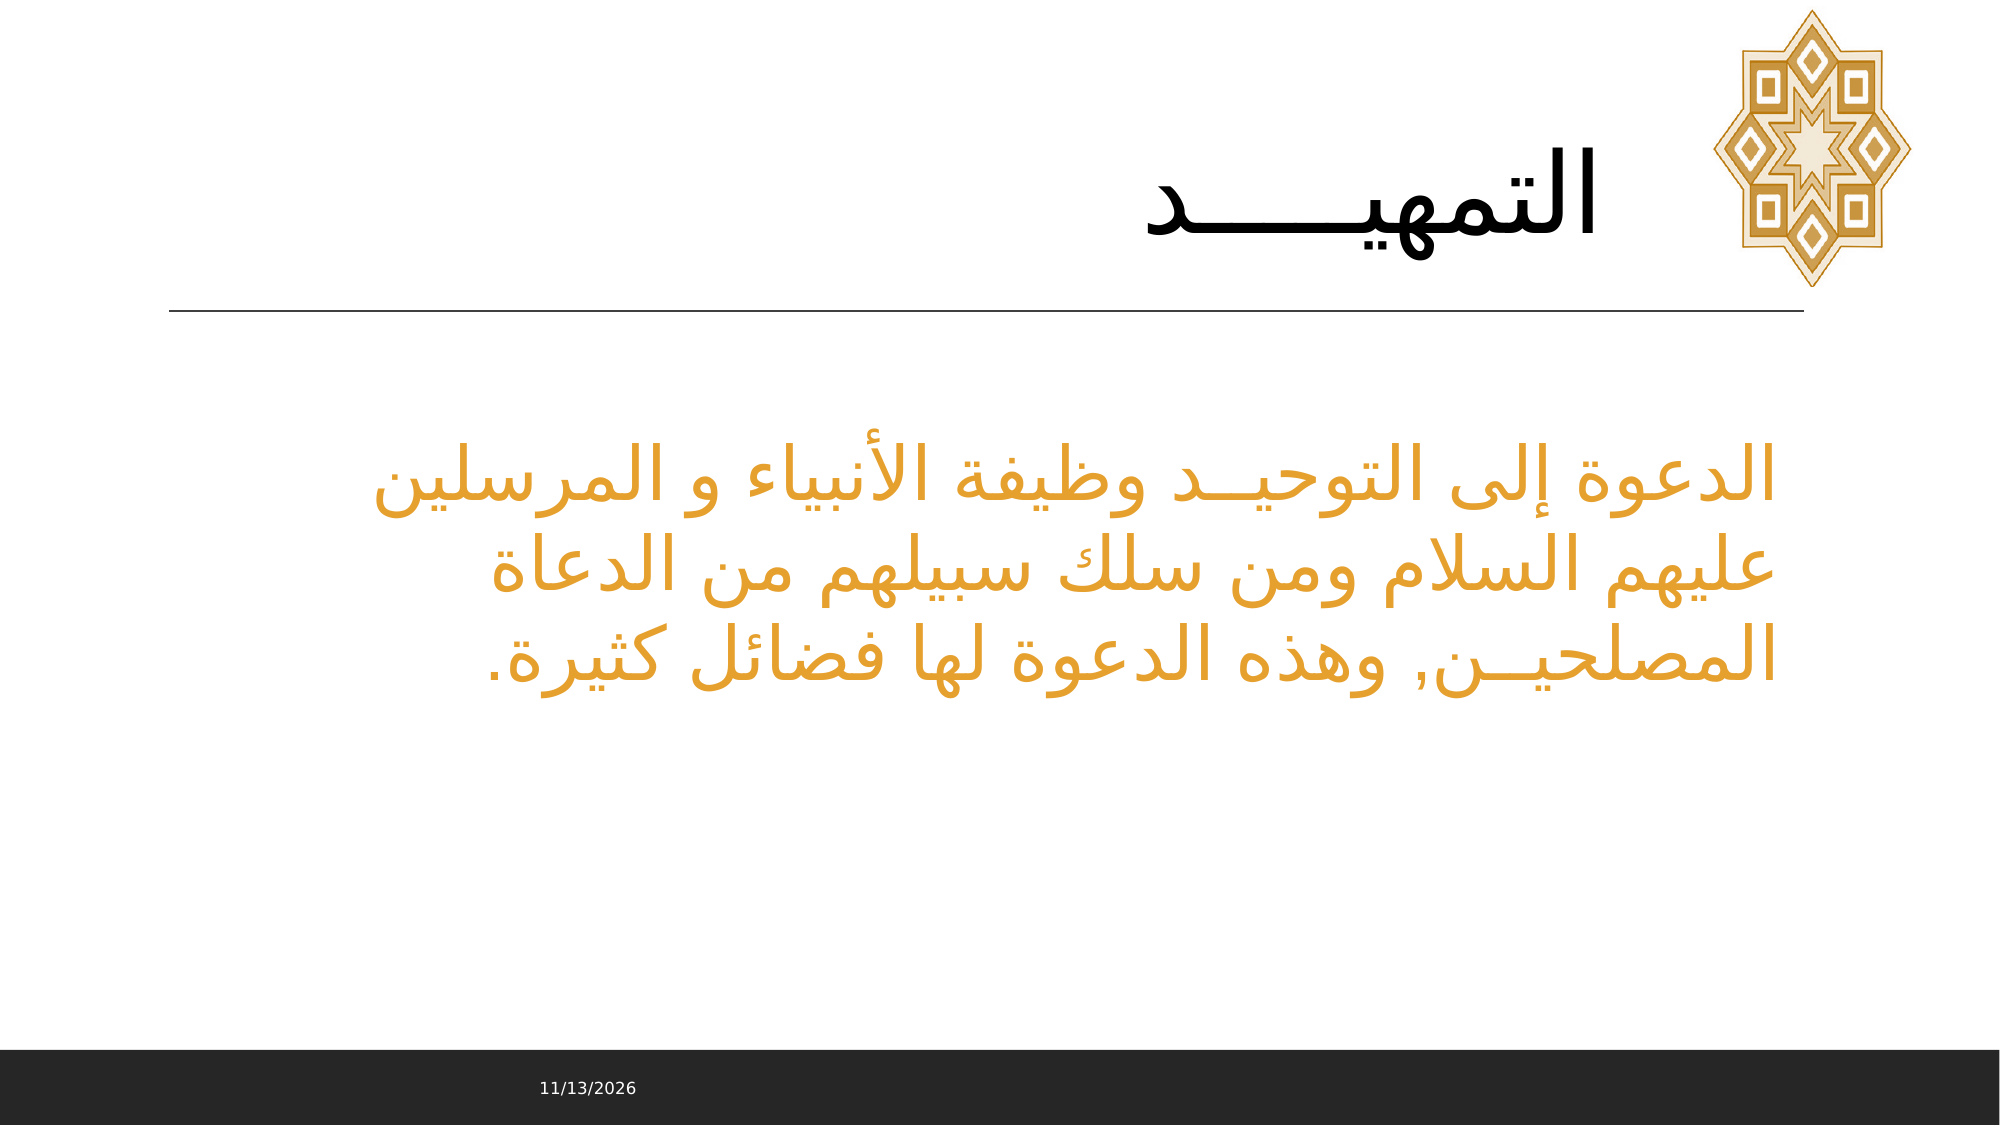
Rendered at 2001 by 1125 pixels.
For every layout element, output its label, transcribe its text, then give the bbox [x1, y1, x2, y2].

text_box الدعوة إلى التوحيــد وظيفة الأنبياء و المرسلين عليهم السلام ومن سلك سبيلهم من الدعاة المصلحيــن, وهذه الدعوة لها فضائل كثيرة. [203, 418, 1796, 703]
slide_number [227, 1057, 652, 1118]
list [1633, 6, 1995, 288]
title التمهيـــــد [0, 27, 1619, 266]
